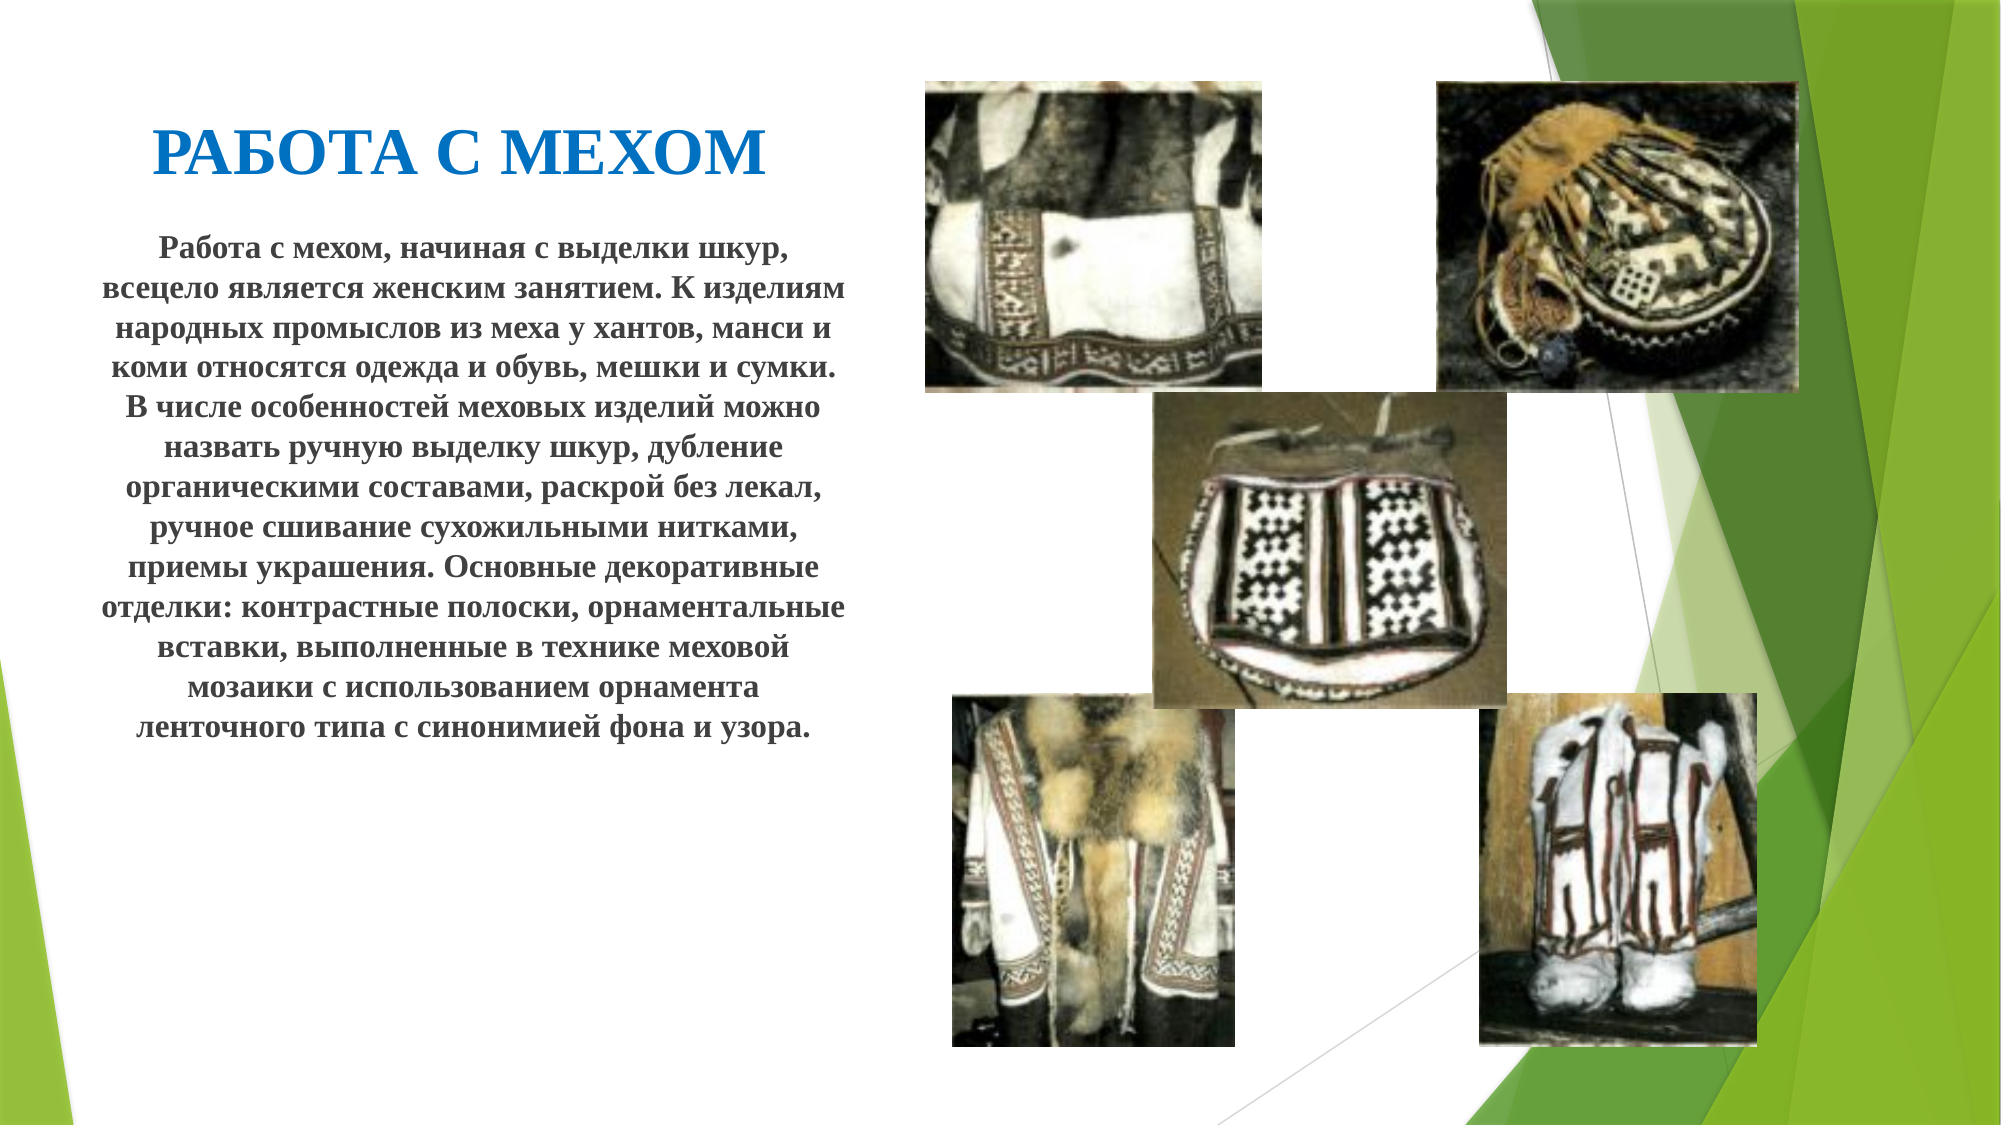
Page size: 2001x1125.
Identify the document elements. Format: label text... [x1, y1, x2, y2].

list Работа с мехом, начиная с выделки шкур, всецело явля­ется женским занятием. К изделиям народных промыслов из меха у хантов, манси и коми относятся одежда и обувь, меш­ки и сумки. В числе особенностей меховых изделий можно назвать ручную выделку шкур, дубление органическими со­ставами, раскрой без лекал, ручное сшивание сухожильны­ми нитками, приемы украшения. Основные декоративные отделки: контрастные полоски, орнаментальные вставки, выполненные в технике меховой мозаики с использованием орнамента ленточного типа с синонимией фона и узора. [83, 217, 865, 843]
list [924, 81, 1263, 394]
picture [951, 81, 1800, 1048]
title РАБОТА С МЕХОМ [137, 46, 783, 196]
